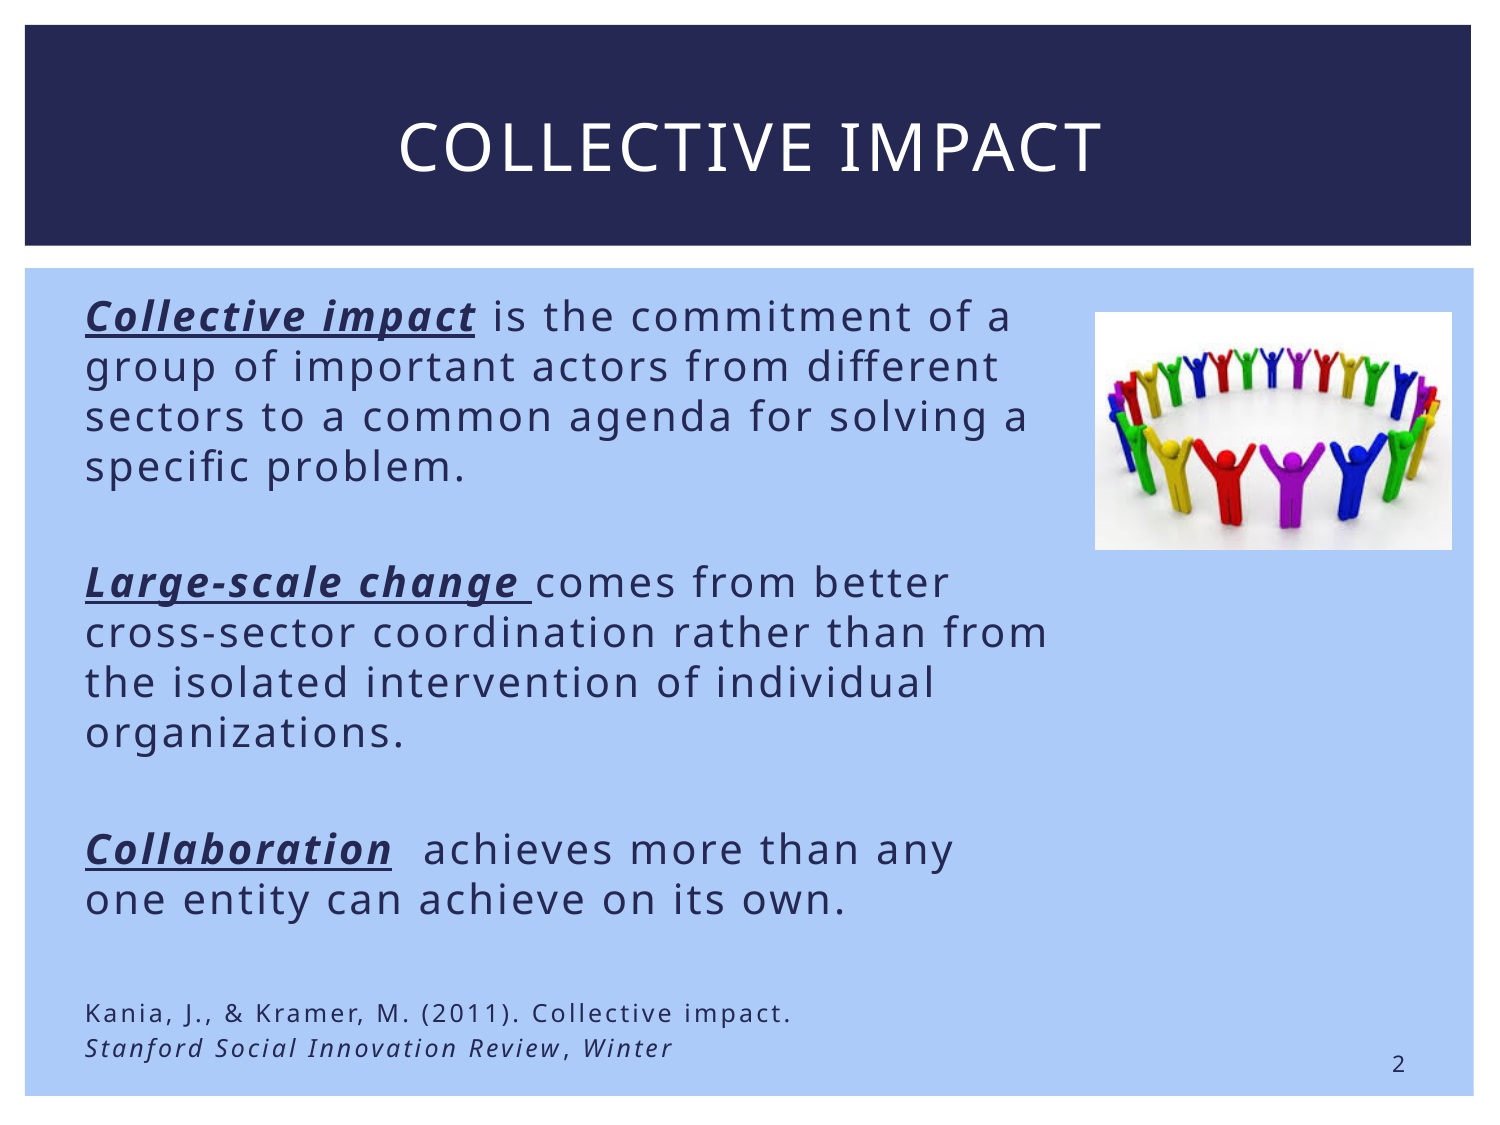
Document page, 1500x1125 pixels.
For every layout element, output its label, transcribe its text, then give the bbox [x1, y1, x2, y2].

title Collective impact [62, 58, 1438, 232]
picture [1094, 312, 1453, 551]
slide_number 2 [1349, 1041, 1448, 1089]
list Collective impact is the commitment of a group of important actors from different sectors to a common agenda for solving a specific problem. Large-scale change comes from better cross-sector coordination rather than from the isolated intervention of individual organizations. Collaboration achieves more than any one entity can achieve on its own. Kania, J., & Kramer, M. (2011). Collective impact. Stanford Social Innovation Review, Winter [62, 281, 1069, 1005]
